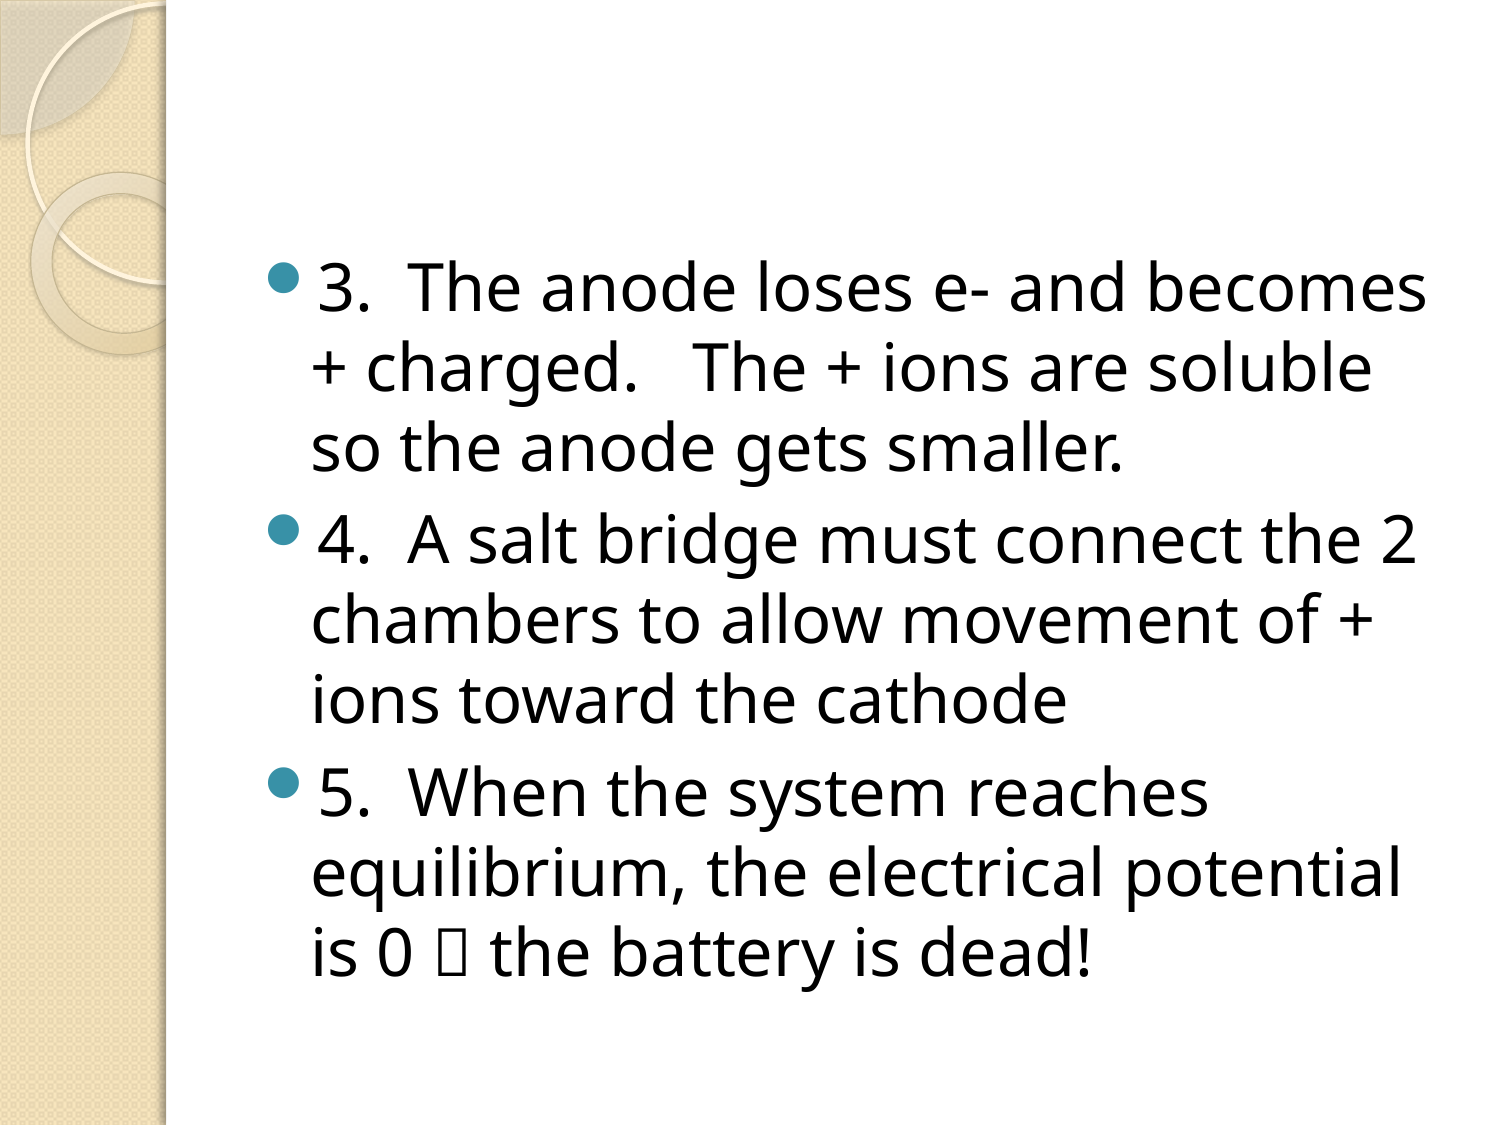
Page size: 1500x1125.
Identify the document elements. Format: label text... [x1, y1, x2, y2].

list 3. The anode loses e- and becomes + charged. The + ions are soluble so the anode gets smaller. 4. A salt bridge must connect the 2 chambers to allow movement of + ions toward the cathode 5. When the system reaches equilibrium, the electrical potential is 0  the battery is dead! [235, 237, 1466, 1025]
